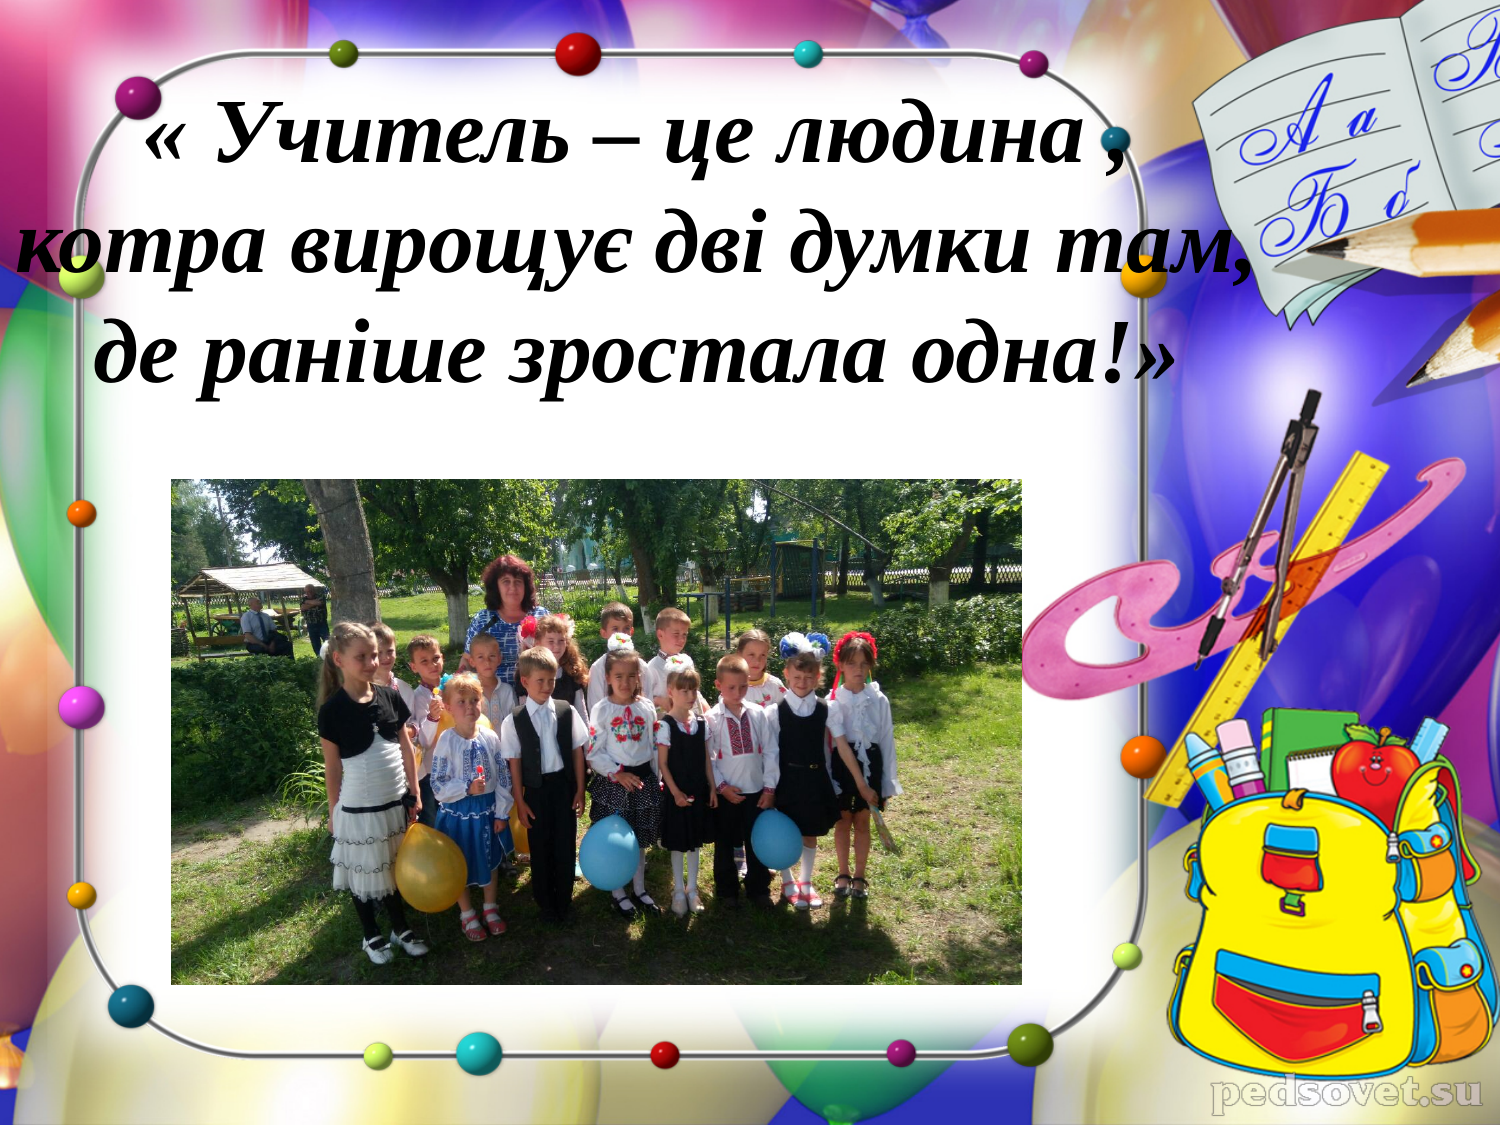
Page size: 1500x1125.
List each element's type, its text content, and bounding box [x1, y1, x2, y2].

title « Учитель – це людина , котра вирощує дві думки там, де раніше зростала одна!» [0, 74, 1275, 398]
picture [0, 0, 1500, 1125]
